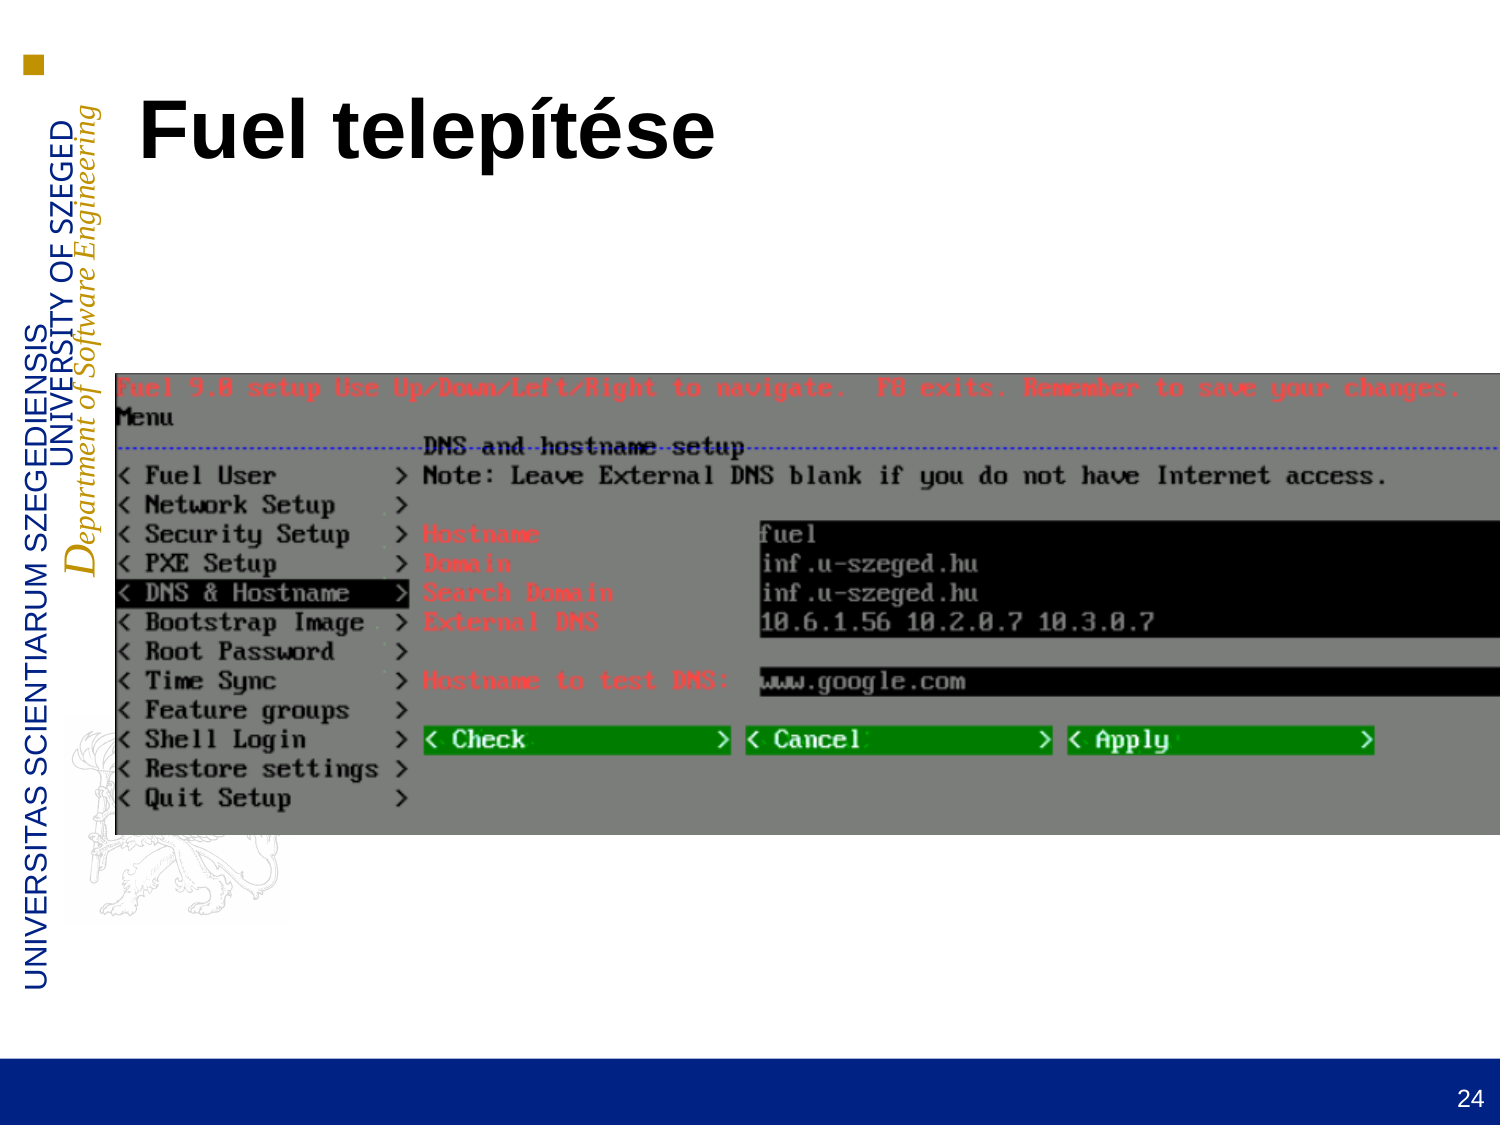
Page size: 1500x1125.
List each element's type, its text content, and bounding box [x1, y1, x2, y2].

title Fuel telepítése [123, 42, 1451, 209]
picture [114, 373, 1500, 835]
slide_number 24 [1210, 1082, 1500, 1125]
